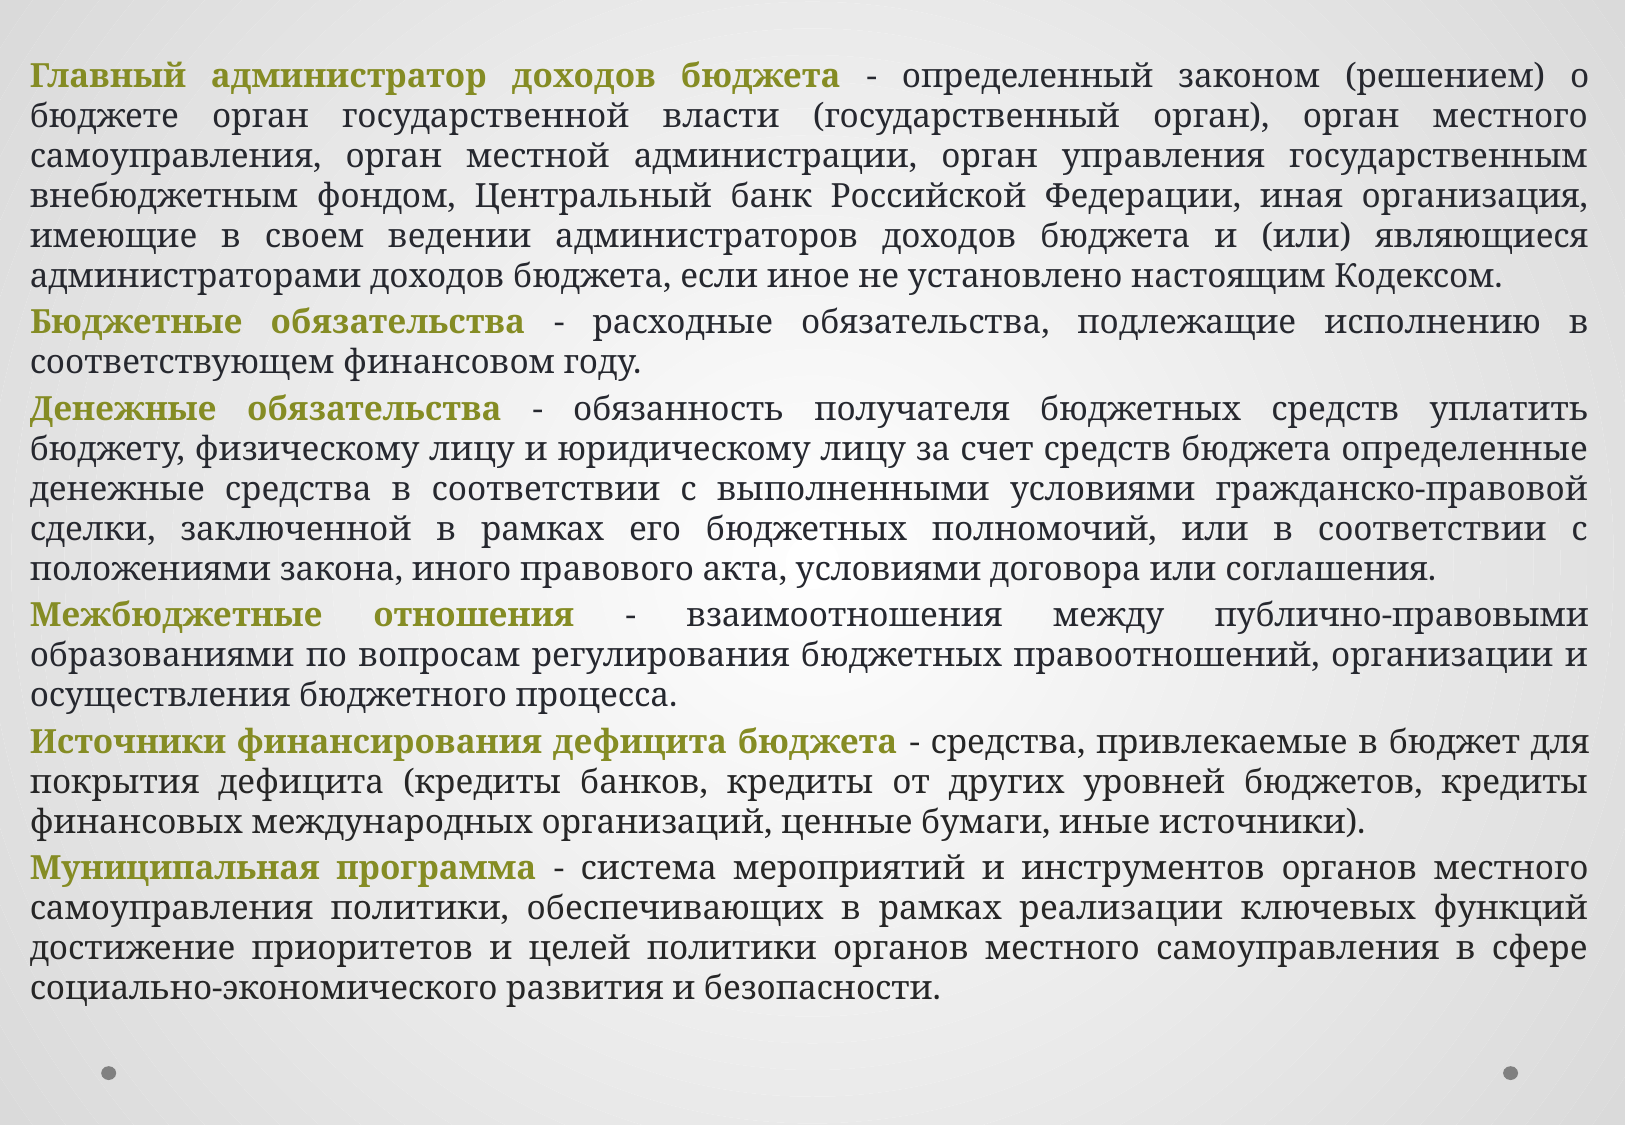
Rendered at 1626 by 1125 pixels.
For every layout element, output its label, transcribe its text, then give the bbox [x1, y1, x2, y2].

text_box Главный администратор доходов бюджета - определенный законом (решением) о бюджете орган государственной власти (государственный орган), орган местного самоуправления, орган местной администрации, орган управления государственным внебюджетным фондом, Центральный банк Российской Федерации, иная организация, имеющие в своем ведении администраторов доходов бюджета и (или) являющиеся администраторами доходов бюджета, если иное не установлено настоящим Кодексом. Бюджетные обязательства - расходные обязательства, подлежащие исполнению в соответствующем финансовом году. Денежные обязательства - обязанность получателя бюджетных средств уплатить бюджету, физическому лицу и юридическому лицу за счет средств бюджета определенные денежные средства в соответствии с выполненными условиями гражданско-правовой сделки, заключенной в рамках его бюджетных полномочий, или в соответствии с положениями закона, иного правового акта, условиями договора или соглашения. Межбюджетные отношения - взаимоотношения между публично-правовыми образованиями по вопросам регулирования бюджетных правоотношений, организации и осуществления бюджетного процесса. Источники финансирования дефицита бюджета - средства, привлекаемые в бюджет для покрытия дефицита (кредиты банков, кредиты от других уровней бюджетов, кредиты финансовых международных организаций, ценные бумаги, иные источники). Муниципальная программа - система мероприятий и инструментов органов местного самоуправления политики, обеспечивающих в рамках реализации ключевых функций достижение приоритетов и целей политики органов местного самоуправления в сфере социально-экономического развития и безопасности. [14, 0, 1607, 1083]
